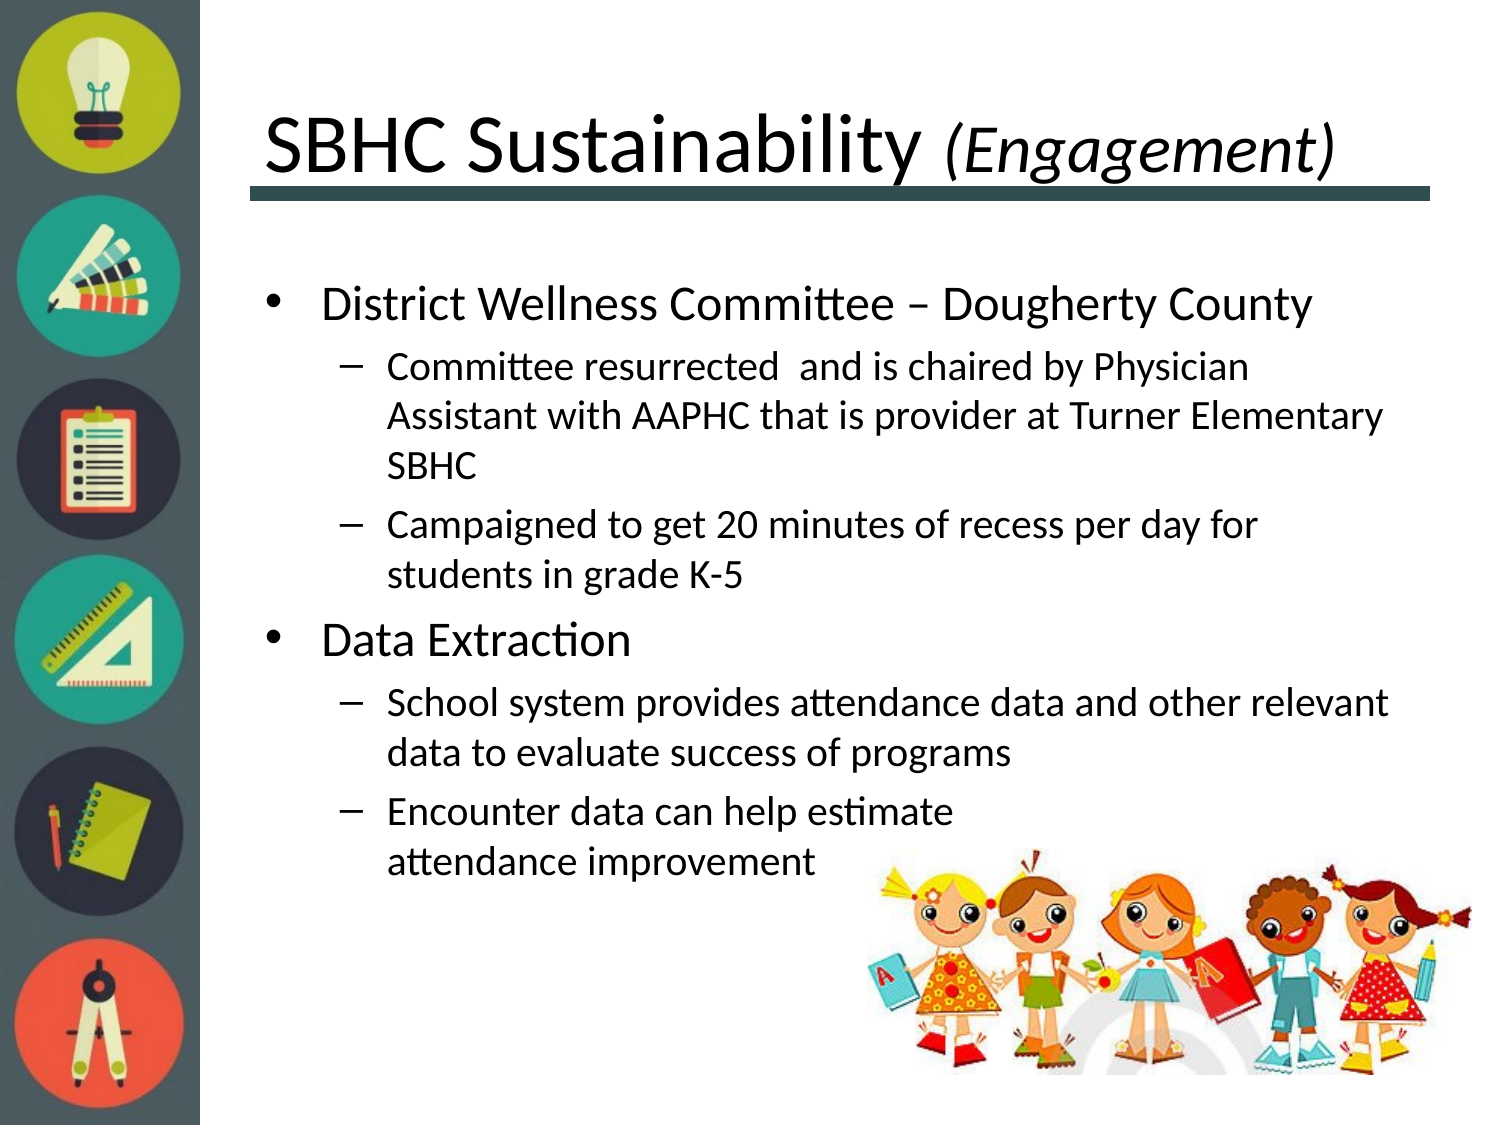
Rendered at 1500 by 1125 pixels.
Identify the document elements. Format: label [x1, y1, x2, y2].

picture [866, 847, 1472, 1076]
text_box [0, 0, 1500, 1125]
